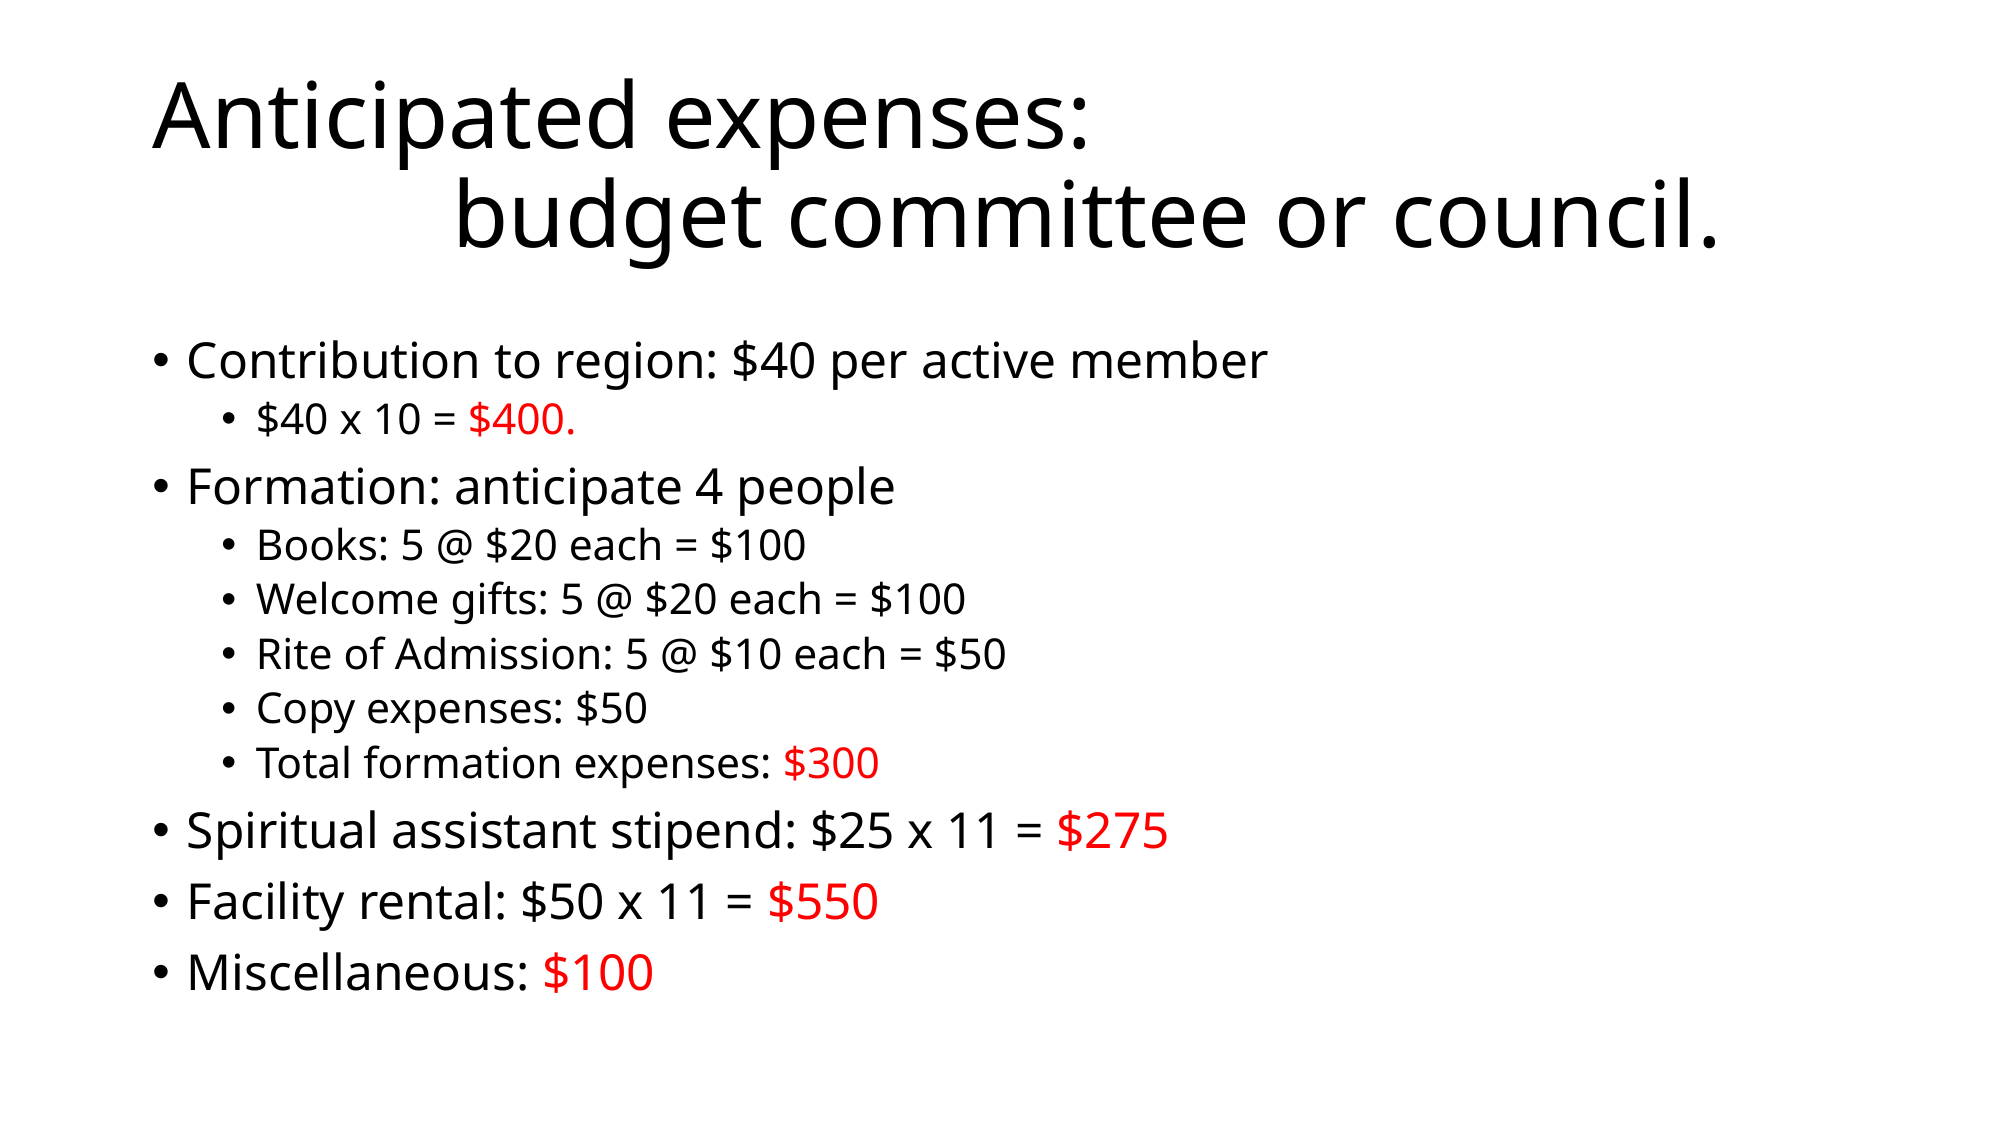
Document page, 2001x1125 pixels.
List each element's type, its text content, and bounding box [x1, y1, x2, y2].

title Anticipated expenses: budget committee or council. [137, 59, 1863, 278]
list Contribution to region: $40 per active member $40 x 10 = $400. Formation: anticipate 4 people Books: 5 @ $20 each = $100 Welcome gifts: 5 @ $20 each = $100 Rite of Admission: 5 @ $10 each = $50 Copy expenses: $50 Total formation expenses: $300 Spiritual assistant stipend: $25 x 11 = $275 Facility rental: $50 x 11 = $550 Miscellaneous: $100 [137, 328, 1863, 1014]
